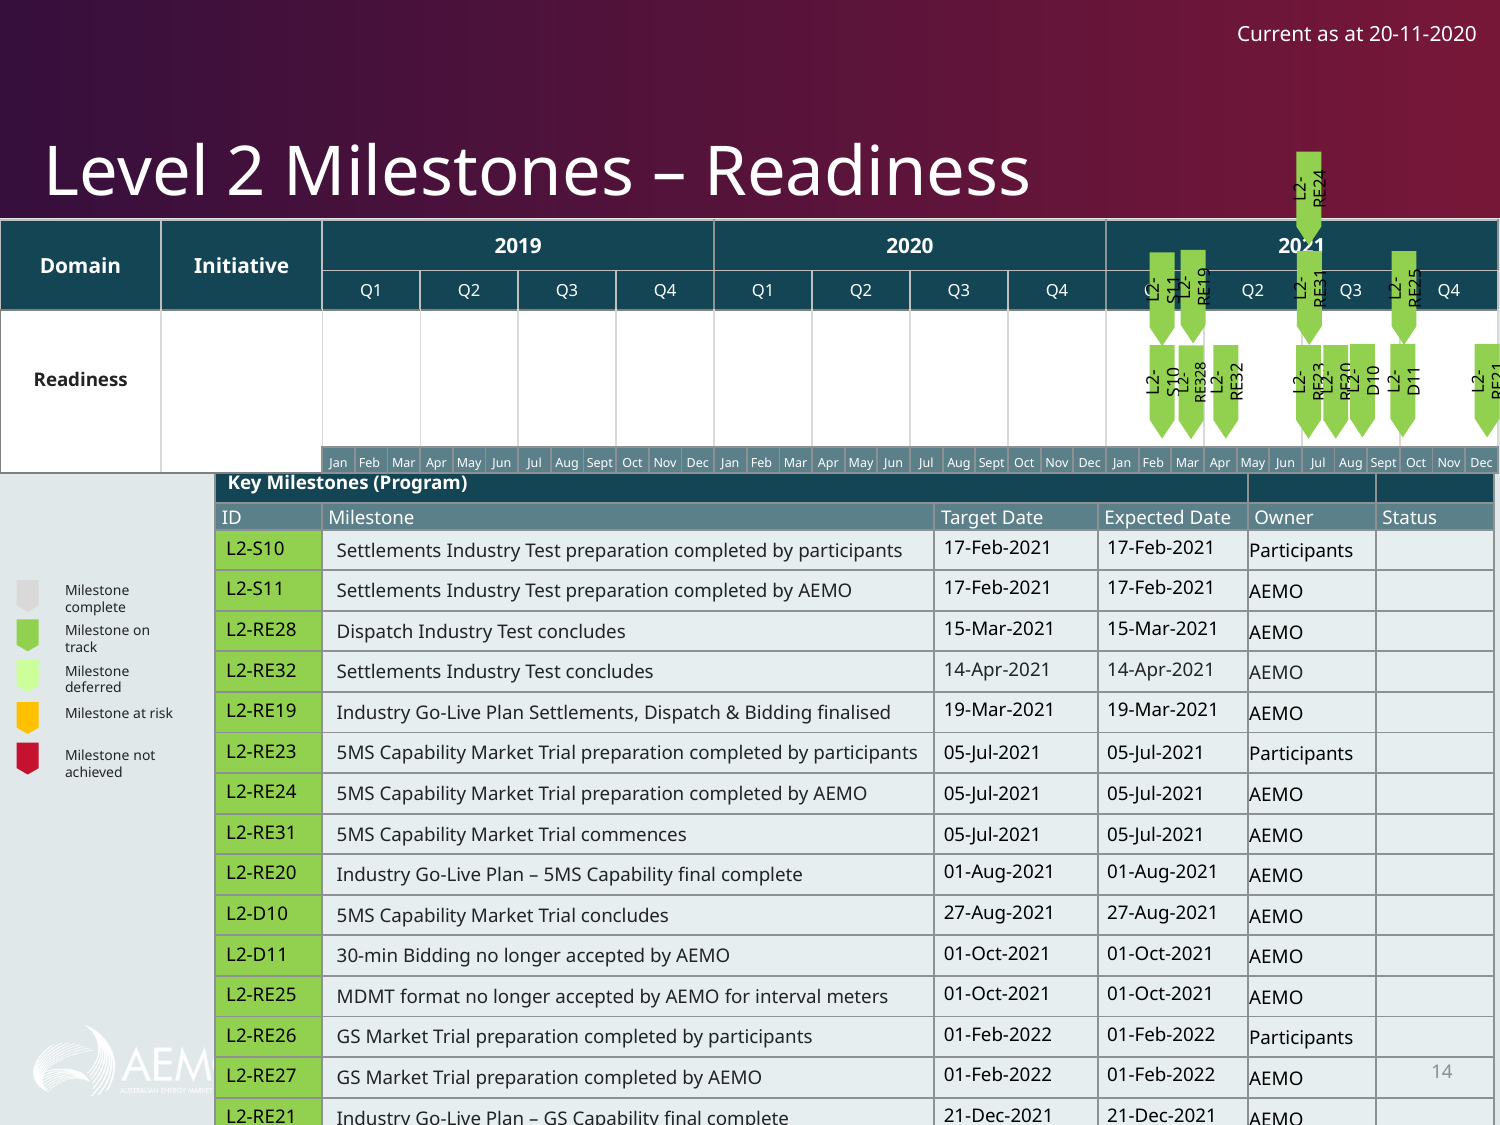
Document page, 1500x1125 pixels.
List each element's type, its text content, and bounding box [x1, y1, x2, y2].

table_cell [1205, 311, 1301, 446]
table_cell L2-RE24 [216, 774, 321, 813]
table_cell 5MS Capability Market Trial preparation completed by participants [323, 733, 933, 772]
table_cell Aug [944, 448, 974, 472]
table_cell Jul [1303, 448, 1334, 472]
table_cell [1303, 311, 1399, 446]
table_cell Oct [1401, 448, 1432, 472]
table_cell [1377, 815, 1493, 853]
table_cell AEMO [1249, 774, 1375, 813]
table_cell [162, 311, 322, 472]
table_cell Industry Go-Live Plan Settlements, Dispatch & Bidding finalised [323, 693, 933, 732]
table_cell 5MS Capability Market Trial commences [323, 815, 933, 853]
table_cell 21-Dec-2021 [935, 1099, 1097, 1125]
table_cell AEMO [1249, 855, 1375, 894]
table_cell 5MS Capability Market Trial concludes [323, 896, 933, 934]
table_cell L2-RE20 [216, 855, 321, 894]
table_cell [1468, 1058, 1493, 1097]
table_cell Participants [1249, 531, 1375, 569]
table_cell [1377, 733, 1493, 772]
text_box L2-RE20 [1322, 343, 1349, 441]
table_cell Dec [682, 448, 713, 472]
table_cell Q2 [1207, 271, 1295, 309]
table_cell Settlements Industry Test preparation completed by participants [323, 531, 933, 569]
table_cell 05-Jul-2021 [935, 774, 1097, 813]
table_cell Readiness [1, 311, 160, 472]
table_cell May [454, 448, 485, 472]
table_cell AEMO [1249, 612, 1375, 650]
table_cell [1377, 896, 1493, 934]
table_cell Q3 [911, 271, 1007, 309]
table_cell 05-Jul-2021 [935, 733, 1097, 772]
text_box L2-D10 [1349, 342, 1376, 440]
table_header 2020 [715, 221, 1105, 270]
table_cell Q1 [323, 271, 419, 309]
table_cell Q2 [421, 271, 517, 309]
table_cell Expected Date [1099, 504, 1247, 529]
table_cell Feb [356, 448, 387, 472]
text_box L2-RE21 [1473, 342, 1500, 440]
table_cell 5MS Capability Market Trial preparation completed by AEMO [323, 774, 933, 813]
table_cell Aug [1335, 448, 1366, 472]
table_cell [1377, 1058, 1396, 1097]
text_box L2-RE328 [1177, 344, 1205, 442]
table_cell AEMO [1249, 1099, 1375, 1125]
table_cell Jun [878, 448, 909, 472]
table_cell L2-D11 [216, 936, 321, 975]
table_cell 01-Oct-2021 [1099, 977, 1247, 1016]
table_cell Jun [486, 448, 517, 472]
table_cell [1009, 311, 1105, 446]
table_cell Q4 [1418, 271, 1497, 309]
table_cell Q4 [1009, 271, 1105, 309]
table_header Domain [1, 221, 160, 309]
table_cell Apr [421, 448, 452, 472]
table_cell ID [216, 504, 321, 529]
table_cell GS Market Trial preparation completed by AEMO [323, 1058, 933, 1097]
table_cell 01-Feb-2022 [935, 1017, 1097, 1056]
table_cell [617, 311, 713, 446]
table_cell L2-S10 [216, 531, 321, 569]
table_cell Settlements Industry Test concludes [323, 652, 933, 691]
table_cell GS Market Trial preparation completed by participants [323, 1017, 933, 1056]
table_cell 01-Oct-2021 [935, 977, 1097, 1016]
table_cell Jun [1270, 448, 1301, 472]
table_header 2021 [1107, 221, 1497, 270]
table_cell L2-RE28 [220, 612, 321, 650]
text_box L2-S11 [1148, 251, 1176, 348]
table_cell 17-Feb-2021 [935, 571, 1097, 610]
table_cell AEMO [1249, 1058, 1375, 1097]
table_cell L2-RE27 [216, 1058, 321, 1097]
table_cell AEMO [1249, 693, 1375, 732]
table_cell Aug [552, 448, 583, 472]
table_cell [1107, 311, 1203, 446]
table_header [1377, 474, 1493, 502]
table_cell Industry Go-Live Plan – GS Capability final complete [323, 1099, 933, 1125]
table_cell 14-Apr-2021 [1099, 652, 1247, 691]
table_cell [1377, 652, 1493, 691]
table_cell [715, 311, 811, 446]
table_cell AEMO [1249, 815, 1375, 853]
table_cell Q1 [1107, 271, 1148, 309]
table_cell [519, 311, 615, 446]
table_cell May [846, 448, 876, 472]
table_cell 01-Aug-2021 [1099, 855, 1247, 894]
table_cell [323, 311, 420, 446]
table_cell Sept [584, 448, 615, 472]
table_cell [1377, 855, 1493, 894]
table_cell [421, 311, 517, 446]
table_cell 05-Jul-2021 [935, 815, 1097, 853]
table_cell L2-RE23 [220, 733, 321, 772]
table_cell 15-Mar-2021 [935, 612, 1097, 650]
table_cell [1377, 977, 1493, 1016]
table_cell Status [1377, 504, 1493, 529]
table_cell 19-Mar-2021 [935, 693, 1097, 732]
table_header 2019 [323, 221, 713, 270]
table_cell Dispatch Industry Test concludes [323, 612, 933, 650]
slide_number 14 [1396, 1042, 1468, 1103]
table_cell MDMT format no longer accepted by AEMO for interval meters [323, 977, 933, 1016]
table_cell [1377, 774, 1493, 813]
table_cell Settlements Industry Test preparation completed by AEMO [323, 571, 933, 610]
table_cell AEMO [1249, 977, 1375, 1016]
text_box L2-RE31 [1295, 250, 1323, 347]
table_cell [1377, 612, 1493, 650]
text_box L2-RE23 [1295, 343, 1322, 441]
table_cell Feb [748, 448, 779, 472]
table_cell 17-Feb-2021 [1099, 571, 1247, 610]
table_cell L2-RE32 [220, 652, 321, 691]
table_cell 01-Feb-2022 [1099, 1058, 1247, 1097]
table_cell Apr [813, 448, 844, 472]
table_cell L2-S11 [216, 571, 321, 610]
table_cell 14-Apr-2021 [935, 652, 1097, 691]
table_cell Dec [1466, 448, 1497, 472]
table_cell Jan [1107, 448, 1138, 472]
table_cell 19-Mar-2021 [1099, 693, 1247, 732]
table_cell Oct [617, 448, 648, 472]
text_box Current as at 20-11-2020 [1222, 6, 1500, 54]
table_cell Milestone [323, 504, 933, 529]
picture [33, 1025, 214, 1096]
table_cell AEMO [1249, 936, 1375, 975]
text_box L2-RE19 [1179, 248, 1207, 346]
table_header Key Milestones (Program) [216, 474, 1247, 502]
table_cell Mar [388, 448, 419, 472]
table_cell Nov [1433, 448, 1464, 472]
table_cell Jul [519, 448, 550, 472]
table_cell 01-Feb-2022 [935, 1058, 1097, 1097]
table_cell Participants [1249, 733, 1375, 772]
table_cell L2-D10 [216, 896, 321, 934]
table_cell Q3 [519, 271, 615, 309]
table_cell Jan [323, 448, 354, 472]
table_cell 21-Dec-2021 [1099, 1099, 1247, 1125]
table_cell Mar [1172, 448, 1203, 472]
table_cell Target Date [935, 504, 1097, 529]
table_cell 15-Mar-2021 [1099, 612, 1247, 650]
table_cell Mar [780, 448, 811, 472]
table_cell Feb [1140, 448, 1170, 472]
table_cell L2-RE19 [220, 693, 321, 732]
table_cell [1377, 531, 1493, 569]
table_cell Q2 [813, 271, 909, 309]
table_cell 01-Oct-2021 [1099, 936, 1247, 975]
table_cell L2-RE21 [216, 1099, 321, 1125]
table_cell Jan [715, 448, 746, 472]
table_cell [1377, 1099, 1493, 1125]
table_cell Sept [1368, 448, 1399, 472]
table_cell 01-Oct-2021 [935, 936, 1097, 975]
text_box L2-RE25 [1390, 250, 1418, 347]
table_cell 01-Aug-2021 [935, 855, 1097, 894]
table_cell 30-min Bidding no longer accepted by AEMO [323, 936, 933, 975]
table_cell AEMO [1249, 896, 1375, 934]
table_cell 17-Feb-2021 [935, 531, 1097, 569]
table_cell Q3 [1323, 271, 1390, 309]
table_cell 27-Aug-2021 [935, 896, 1097, 934]
table_cell [813, 311, 909, 446]
table_cell [1377, 1017, 1493, 1056]
table_cell 05-Jul-2021 [1099, 733, 1247, 772]
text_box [16, 574, 220, 789]
table_cell Jul [911, 448, 942, 472]
table_cell Participants [1249, 1017, 1375, 1056]
table_cell 27-Aug-2021 [1099, 896, 1247, 934]
table_cell AEMO [1249, 652, 1375, 691]
table_cell Nov [650, 448, 681, 472]
table_cell L2-RE26 [216, 1017, 321, 1056]
table_cell Owner [1249, 504, 1375, 529]
table_cell L2-RE25 [216, 977, 321, 1016]
table_header Initiative [162, 221, 321, 309]
table_cell L2-RE31 [216, 815, 321, 853]
table_cell [1377, 936, 1493, 975]
table_cell Industry Go-Live Plan – 5MS Capability final complete [323, 855, 933, 894]
table_cell 01-Feb-2022 [1099, 1017, 1247, 1056]
table_cell [1377, 693, 1493, 732]
table_header [1249, 474, 1375, 502]
table_cell Apr [1205, 448, 1236, 472]
table_cell Q4 [617, 271, 713, 309]
text_box L2-S10 [1148, 343, 1176, 441]
table_cell Q1 [715, 271, 811, 309]
table_cell Nov [1042, 448, 1072, 472]
table_cell Sept [976, 448, 1007, 472]
text_box L2-RE32 [1212, 343, 1240, 441]
table_cell 05-Jul-2021 [1099, 815, 1247, 853]
table_cell [911, 311, 1007, 446]
text_box L2-D11 [1389, 342, 1417, 440]
table_cell AEMO [1249, 571, 1375, 610]
table_cell May [1238, 448, 1268, 472]
table_cell 05-Jul-2021 [1099, 774, 1247, 813]
table_cell Dec [1074, 448, 1105, 472]
table_cell 17-Feb-2021 [1099, 531, 1247, 569]
text_box L2-RE24 [1295, 150, 1323, 248]
table_cell [1377, 571, 1493, 610]
title Level 2 Milestones – Readiness [28, 22, 1137, 218]
table_cell [1401, 311, 1497, 446]
table_cell Oct [1009, 448, 1040, 472]
